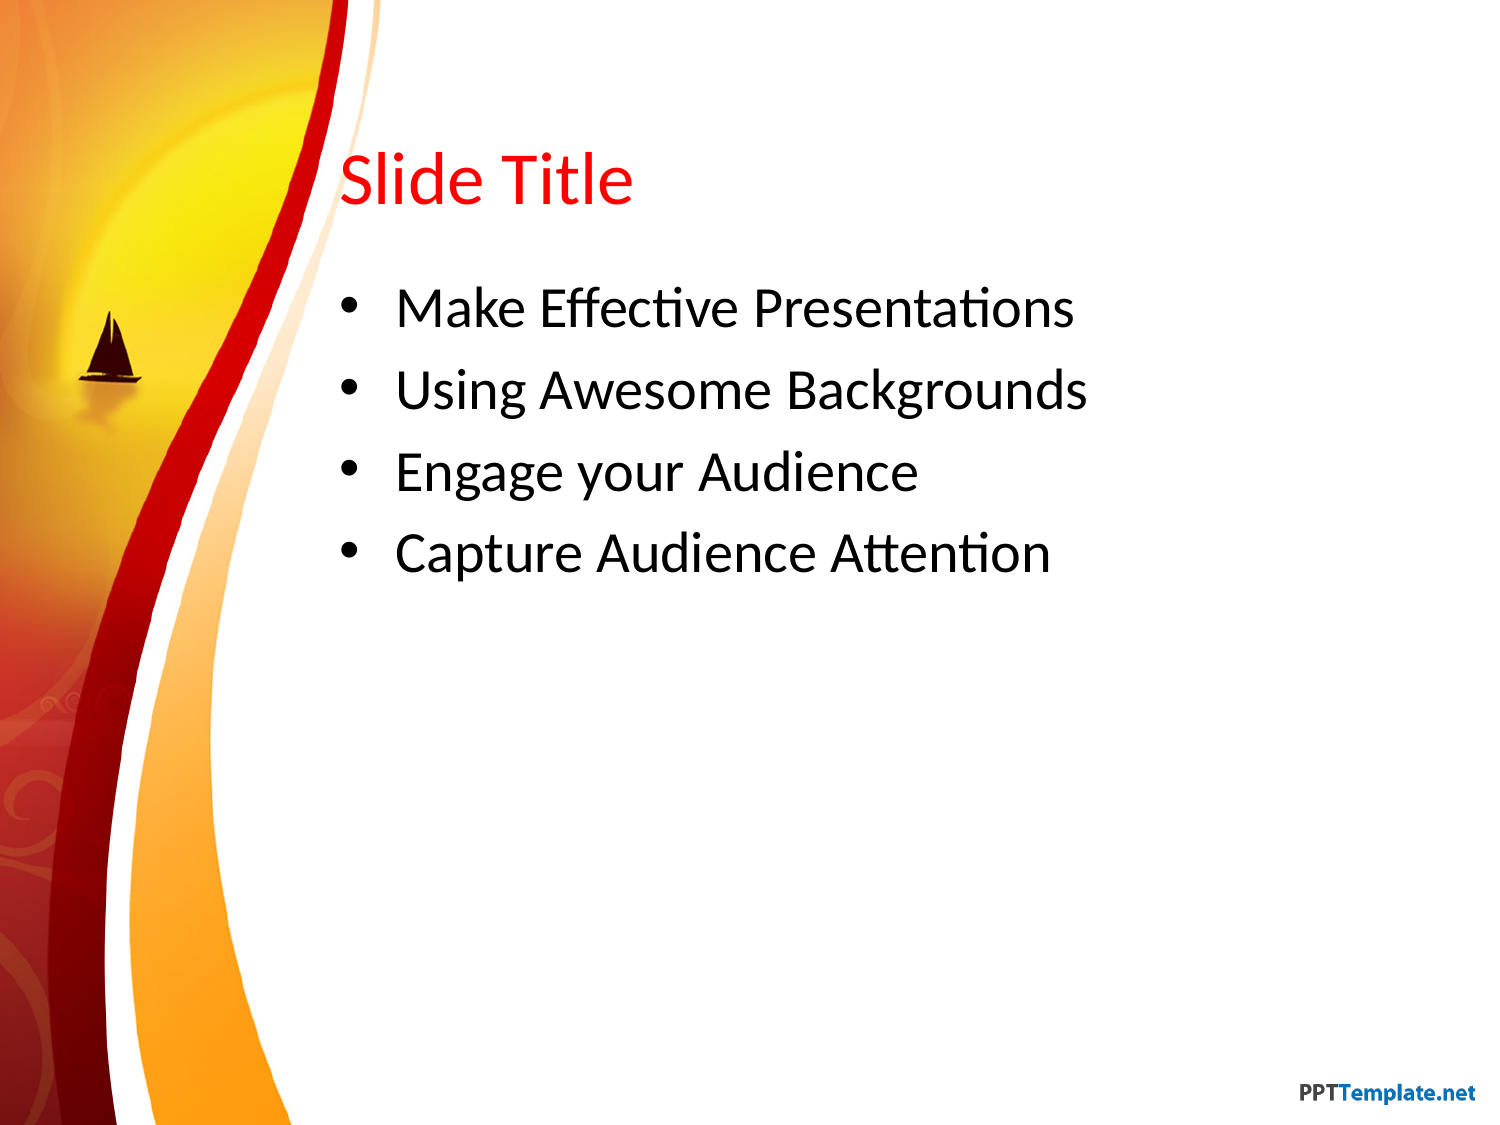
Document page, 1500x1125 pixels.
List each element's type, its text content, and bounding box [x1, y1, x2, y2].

list Make Effective Presentations Using Awesome Backgrounds Engage your Audience Capture Audience Attention [324, 261, 1427, 964]
picture [0, 0, 1500, 1125]
title Slide Title [324, 111, 1427, 237]
